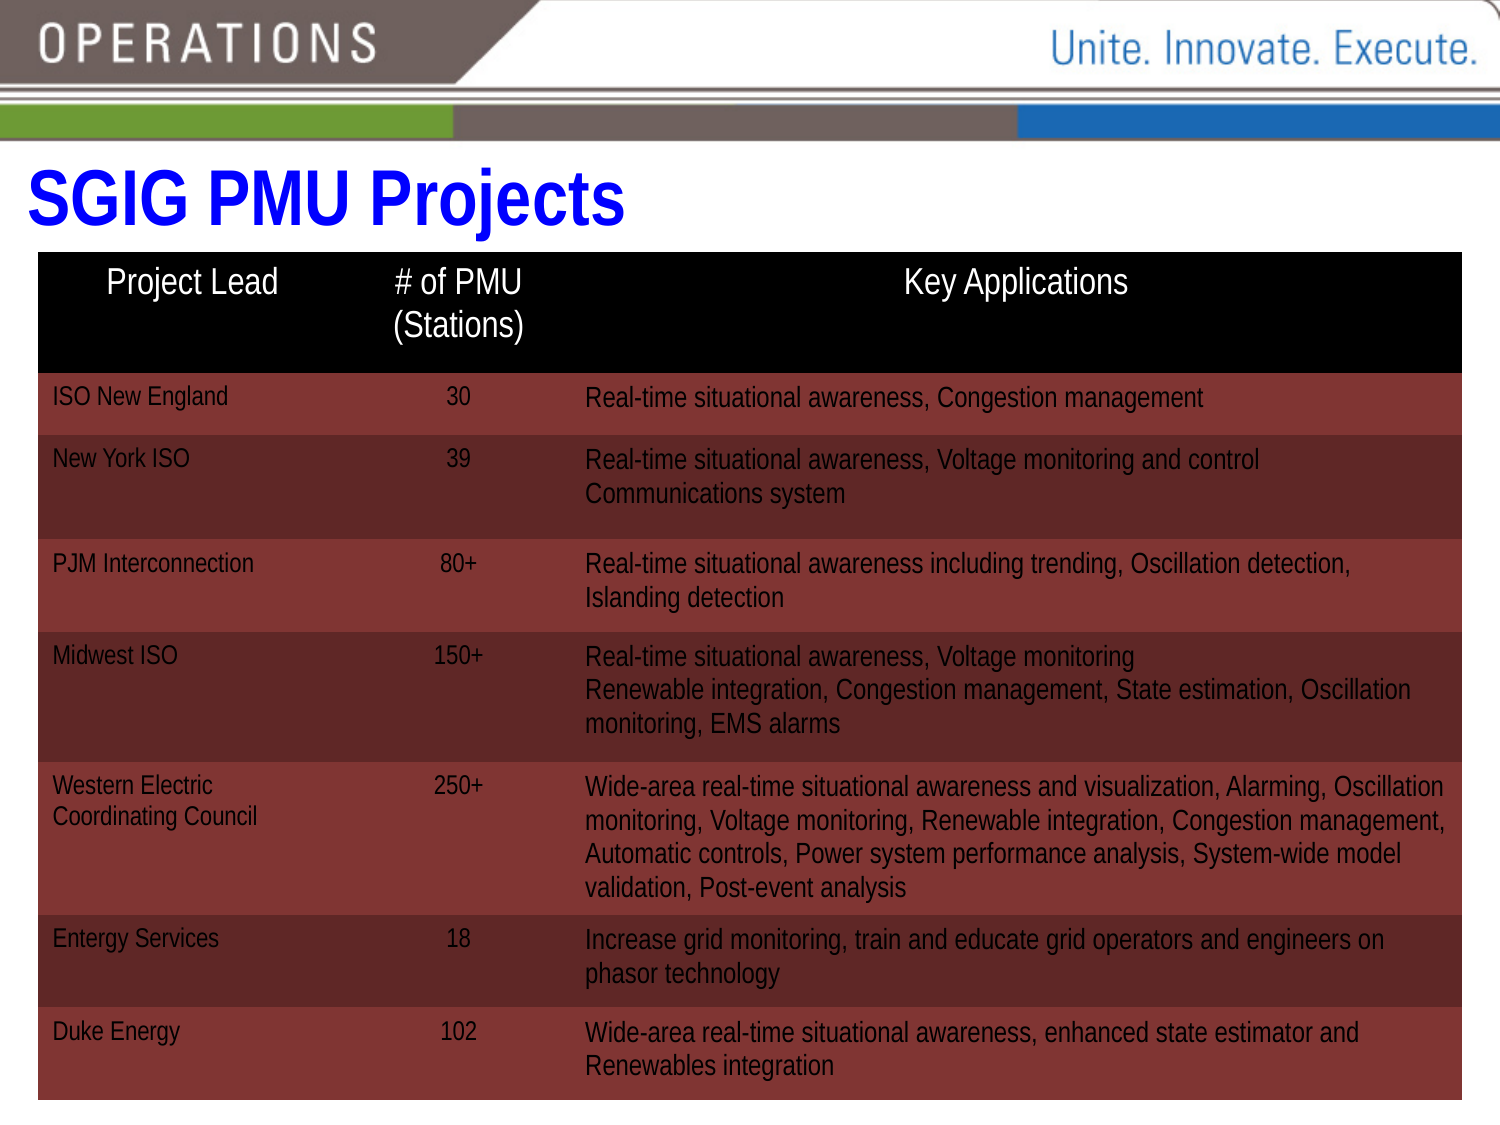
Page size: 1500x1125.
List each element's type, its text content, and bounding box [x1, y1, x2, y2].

table_cell Midwest ISO [38, 632, 347, 762]
table_cell 18 [347, 915, 570, 1007]
table_header # of PMU (Stations) [347, 252, 570, 373]
table_cell 39 [347, 435, 570, 539]
table_cell 150+ [347, 632, 570, 762]
table_cell New York ISO [38, 435, 347, 539]
table_cell Real-time situational awareness including trending, Oscillation detection, Islanding detection [570, 539, 1462, 632]
table_cell ISO New England [38, 373, 347, 435]
title SGIG PMU Projects [12, 112, 1000, 275]
table_cell 80+ [347, 539, 570, 632]
table_cell 102 [347, 1007, 570, 1100]
table_cell 30 [347, 373, 570, 435]
table_cell Entergy Services [38, 915, 347, 1007]
table_cell Duke Energy [38, 1007, 347, 1100]
table_cell Real-time situational awareness, Congestion management [570, 373, 1462, 435]
table_cell Real-time situational awareness, Voltage monitoring and control Communications system [570, 435, 1462, 539]
table_cell Wide-area real-time situational awareness, enhanced state estimator and Renewables integration [570, 1007, 1462, 1100]
table_header Key Applications [570, 252, 1462, 373]
table_cell Real-time situational awareness, Voltage monitoring Renewable integration, Congestion management, State estimation, Oscillation monitoring, EMS alarms [570, 632, 1462, 762]
picture [0, 0, 1500, 1125]
table_cell Increase grid monitoring, train and educate grid operators and engineers on phasor technology [570, 915, 1462, 1007]
table_cell Western Electric Coordinating Council [38, 762, 347, 915]
table_cell Wide-area real-time situational awareness and visualization, Alarming, Oscillation monitoring, Voltage monitoring, Renewable integration, Congestion management, Automatic controls, Power system performance analysis, System-wide model validation, Post-event analysis [570, 762, 1462, 915]
table_cell PJM Interconnection [38, 539, 347, 632]
table_header Project Lead [38, 252, 347, 373]
table_cell 250+ [347, 762, 570, 915]
